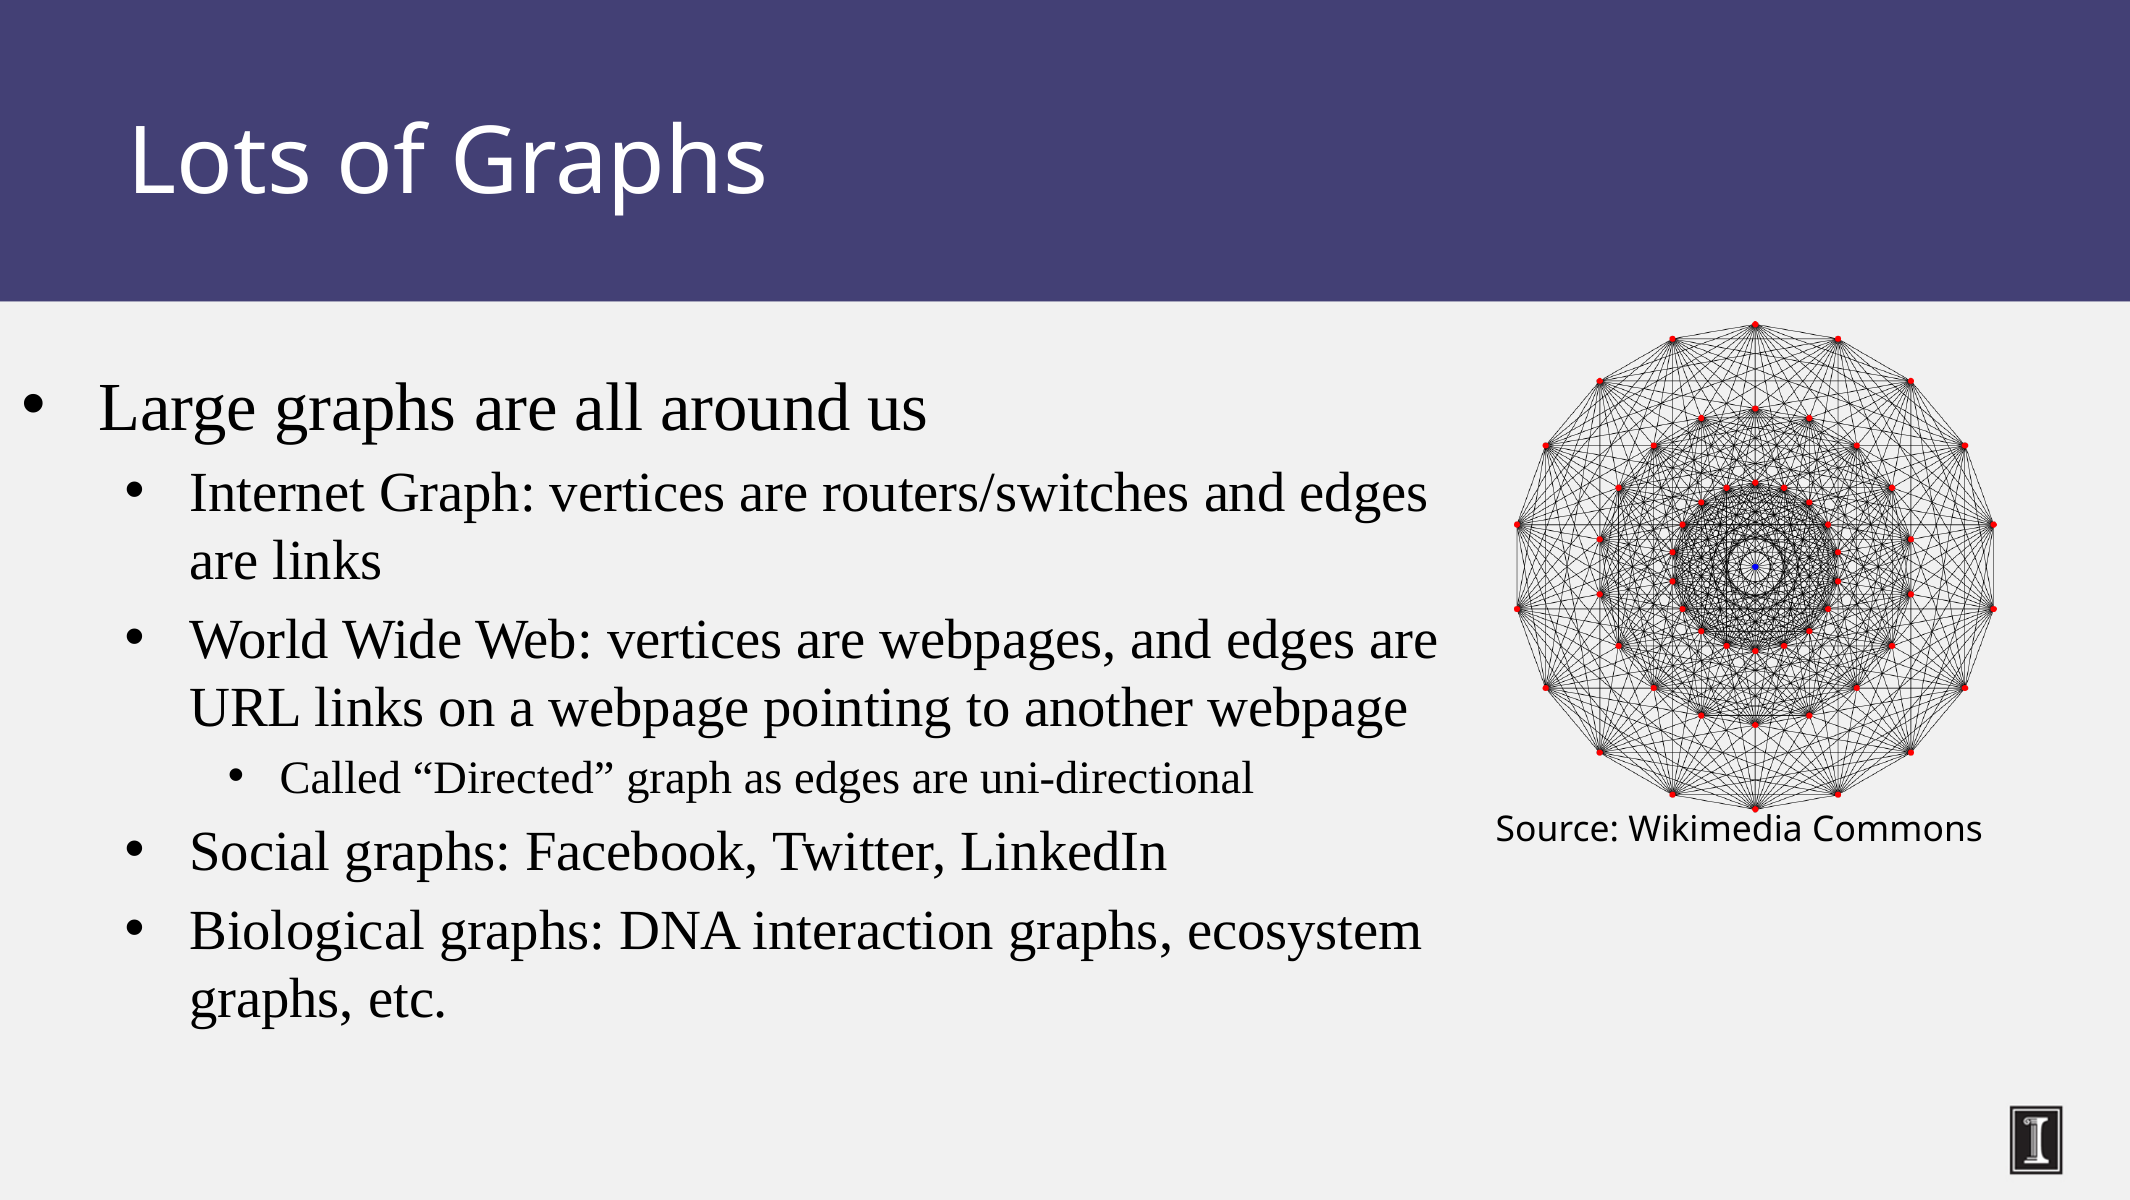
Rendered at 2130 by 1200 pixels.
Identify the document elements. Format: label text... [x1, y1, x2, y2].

list Large graphs are all around us Internet Graph: vertices are routers/switches and edges are links World Wide Web: vertices are webpages, and edges are URL links on a webpage pointing to another webpage Called “Directed” graph as edges are uni-directional Social graphs: Facebook, Twitter, LinkedIn Biological graphs: DNA interaction graphs, ecosystem graphs, etc. [0, 351, 1527, 1045]
picture [0, 0, 2130, 1200]
text_box Source: Wikimedia Commons [1366, 795, 2113, 863]
text_box Lots of Graphs [106, 84, 2059, 227]
